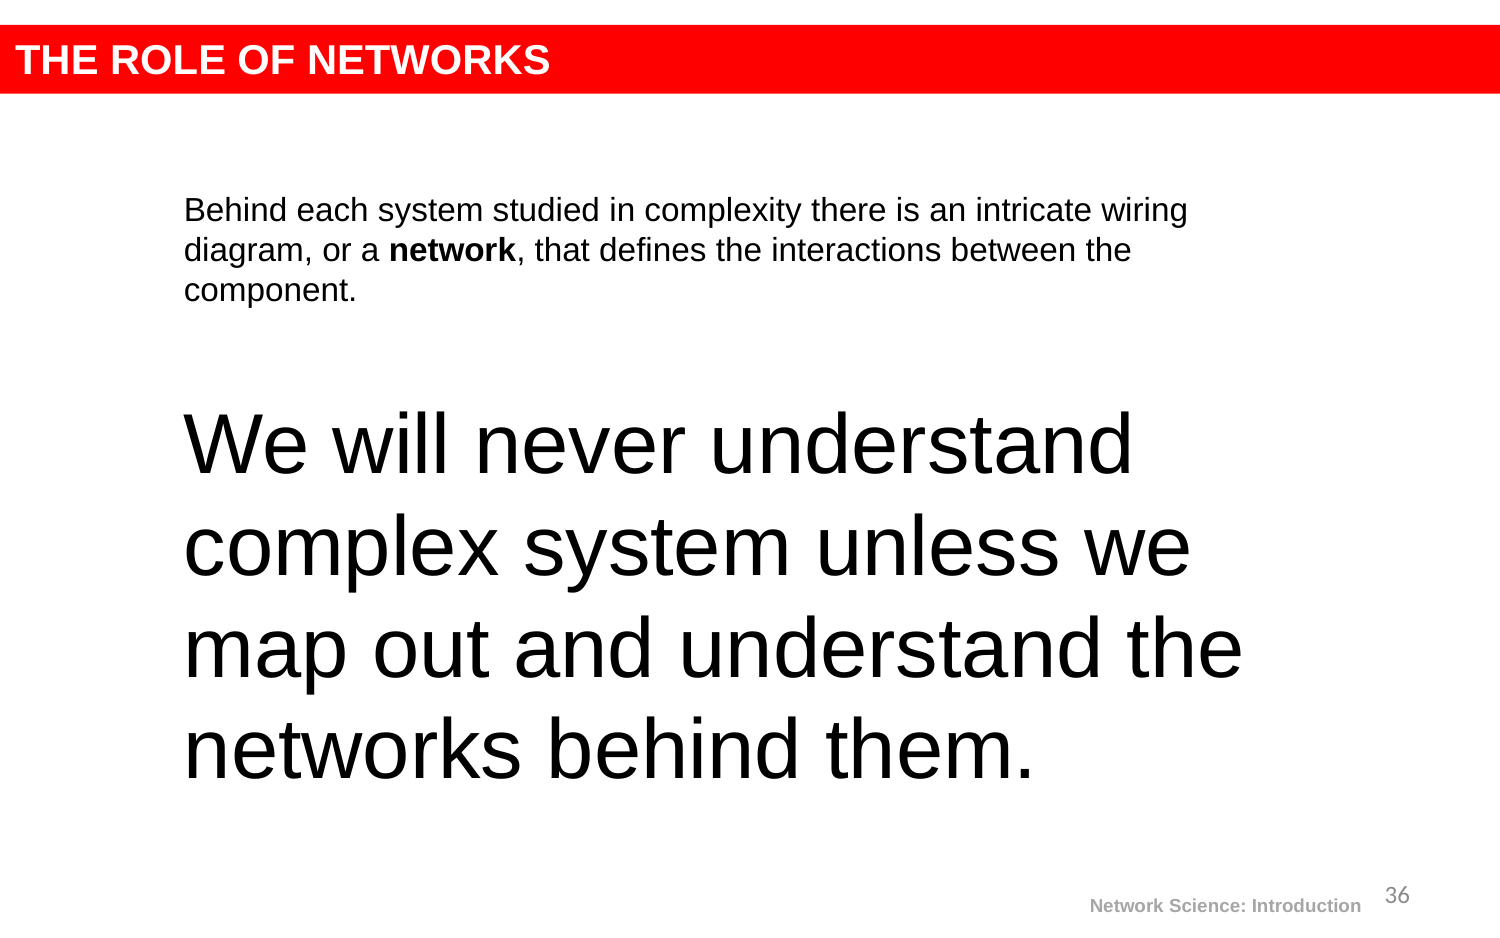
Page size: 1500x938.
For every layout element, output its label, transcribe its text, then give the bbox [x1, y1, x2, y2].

text_box THE ROLE OF NETWORKS [0, 24, 1500, 94]
text_box We will never understand complex system unless we map out and understand the networks behind them. [168, 381, 1332, 849]
text_box Behind each system studied in complexity there is an intricate wiring diagram, or a network, that defines the interactions between the component. [168, 181, 1313, 381]
slide_number 36 [1074, 868, 1425, 919]
text_box Network Science: Introduction [1074, 885, 1500, 924]
